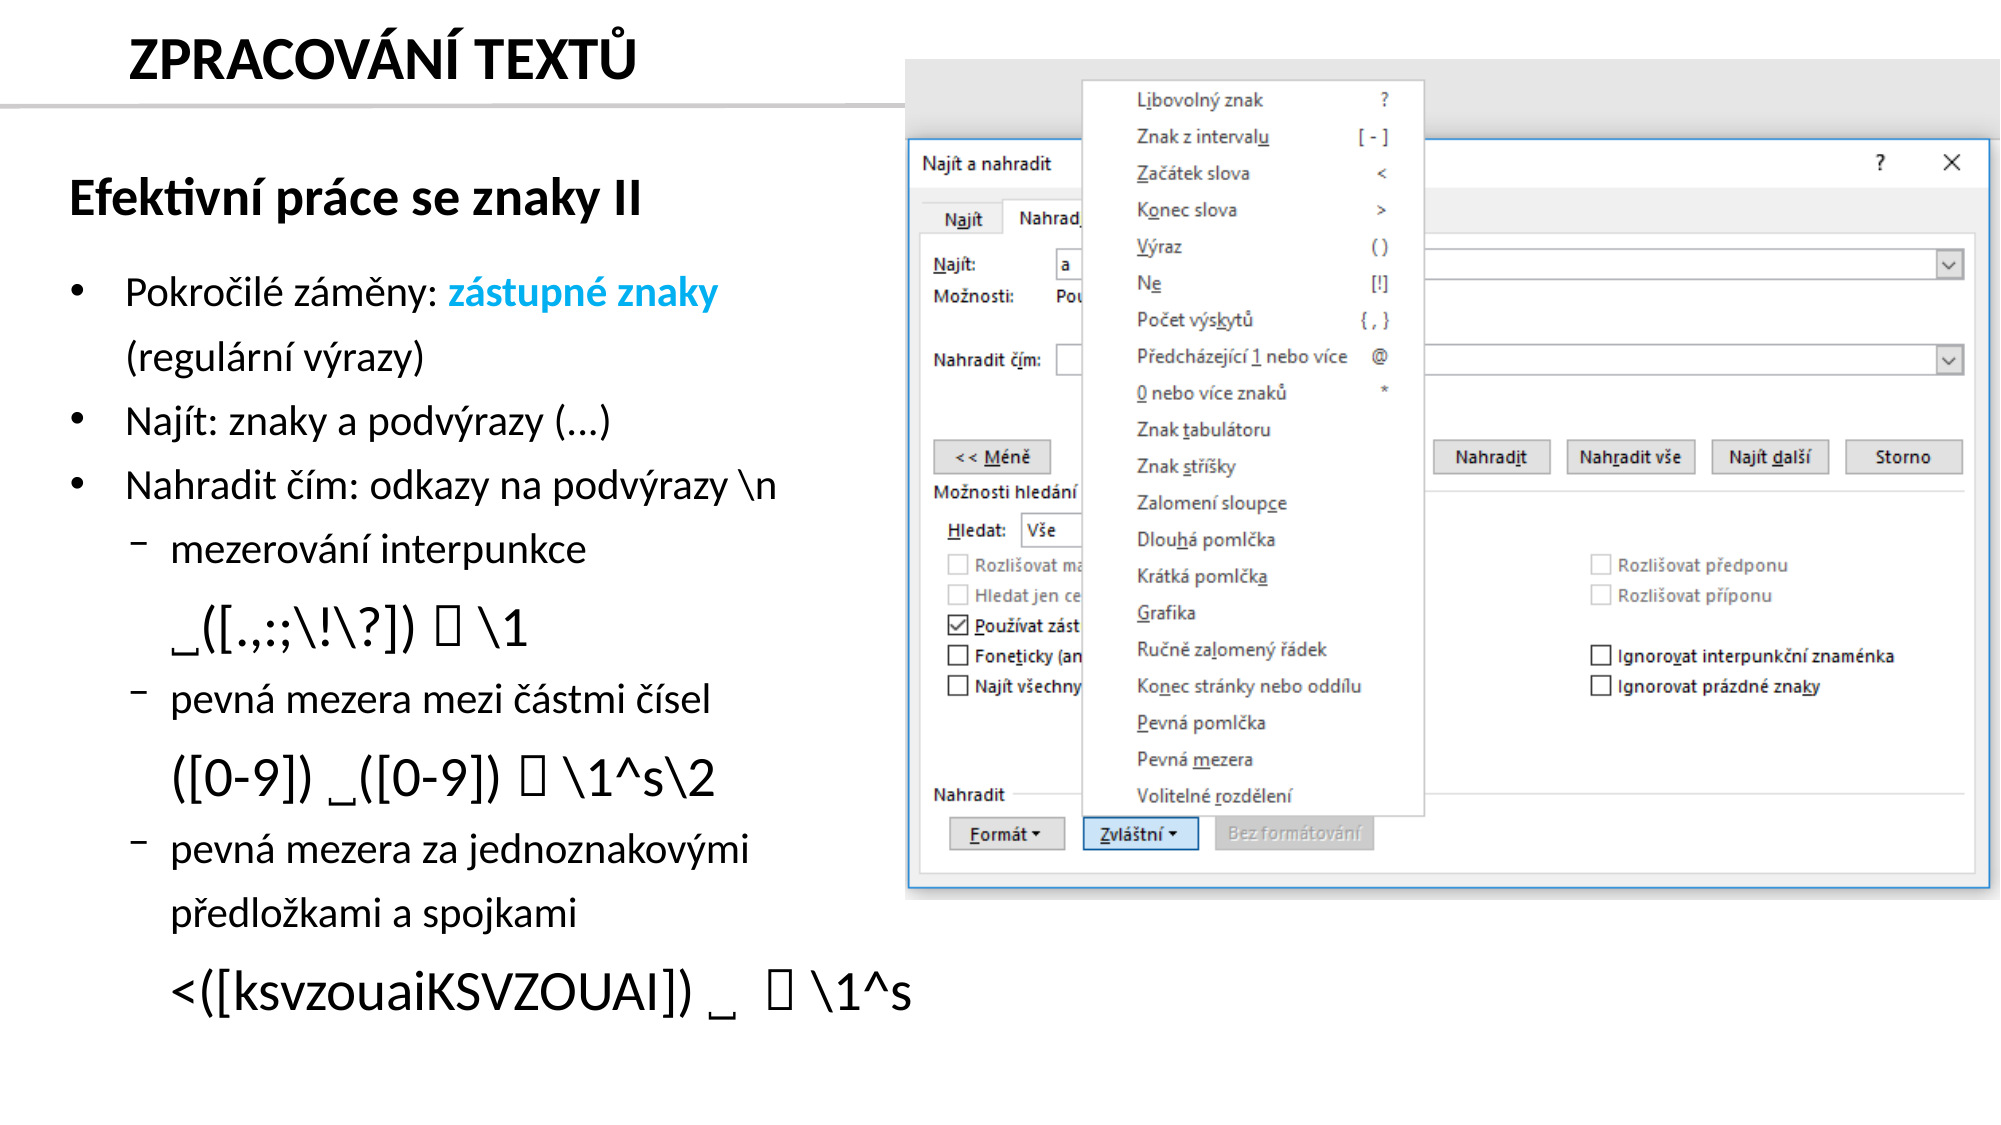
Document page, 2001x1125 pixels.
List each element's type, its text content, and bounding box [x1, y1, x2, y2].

title ZPRACOVÁNÍ TEXTŮ [0, 19, 1969, 101]
list Pokročilé záměny: zástupné znaky (regulární výrazy) Najít: znaky a podvýrazy (...) Nahradit čím: odkazy na podvýrazy \n mezerování interpunkce ˽([.,:;\!\?])  \1 pevná mezera mezi částmi čísel ([0-9]) ˽([0-9])  \1^s\2 pevná mezera za jednoznakovými předložkami a spojkami <([ksvzouaiKSVZOUAI]) ˽  \1^s [55, 243, 1841, 1035]
picture [905, 59, 2000, 900]
list Efektivní práce se znaky II [55, 160, 905, 243]
